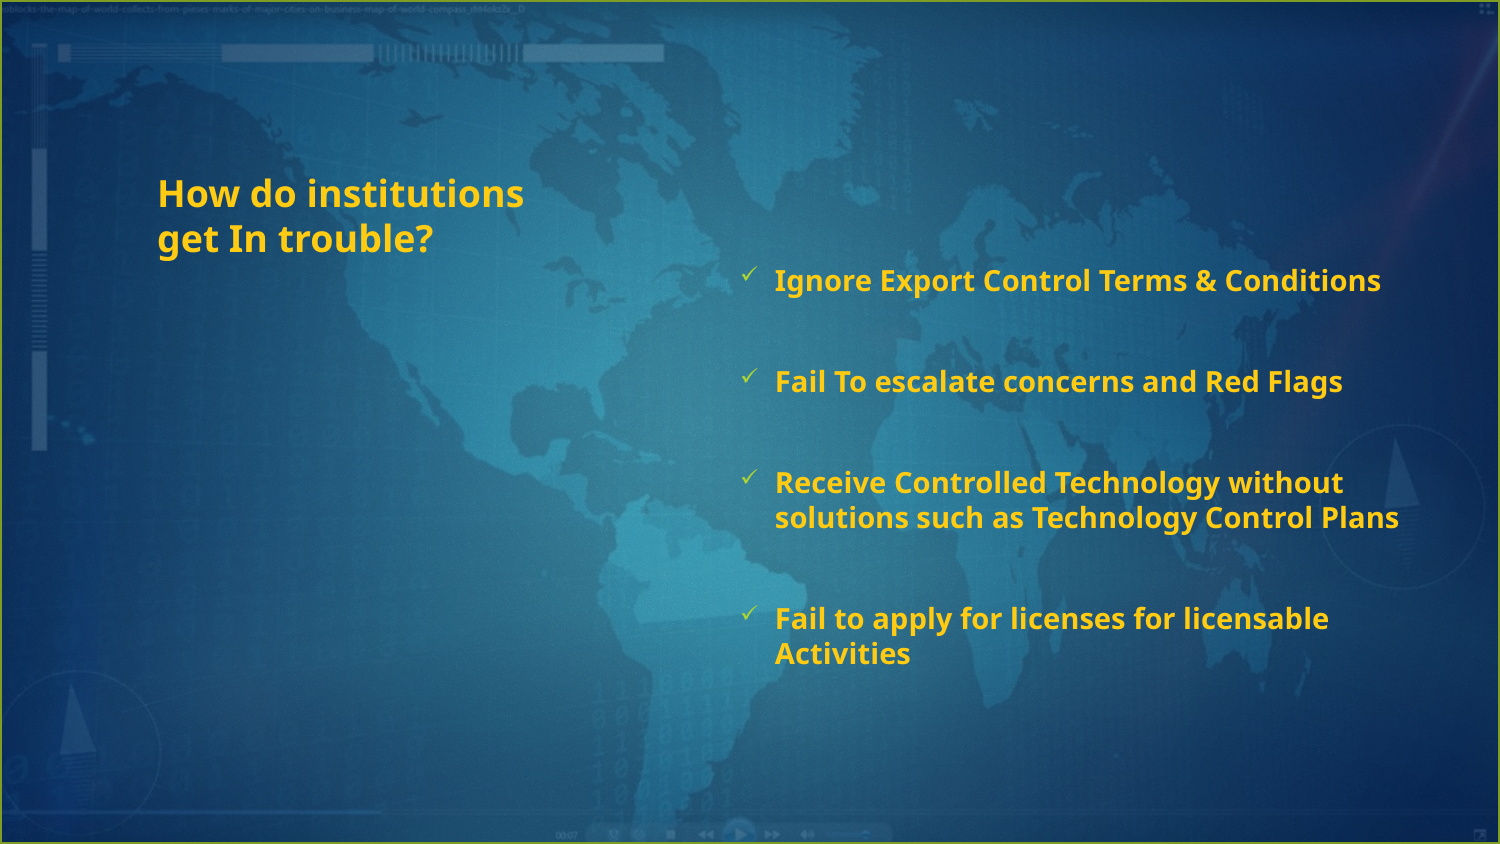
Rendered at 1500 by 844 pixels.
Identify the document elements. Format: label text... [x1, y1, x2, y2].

text_box [0, 0, 1500, 844]
text_box Ignore Export Control Terms & Conditions Fail To escalate concerns and Red Flags Receive Controlled Technology without solutions such as Technology Control Plans Fail to apply for licenses for licensable Activities [668, 83, 1421, 748]
title How do institutions get In trouble? [142, 89, 561, 268]
